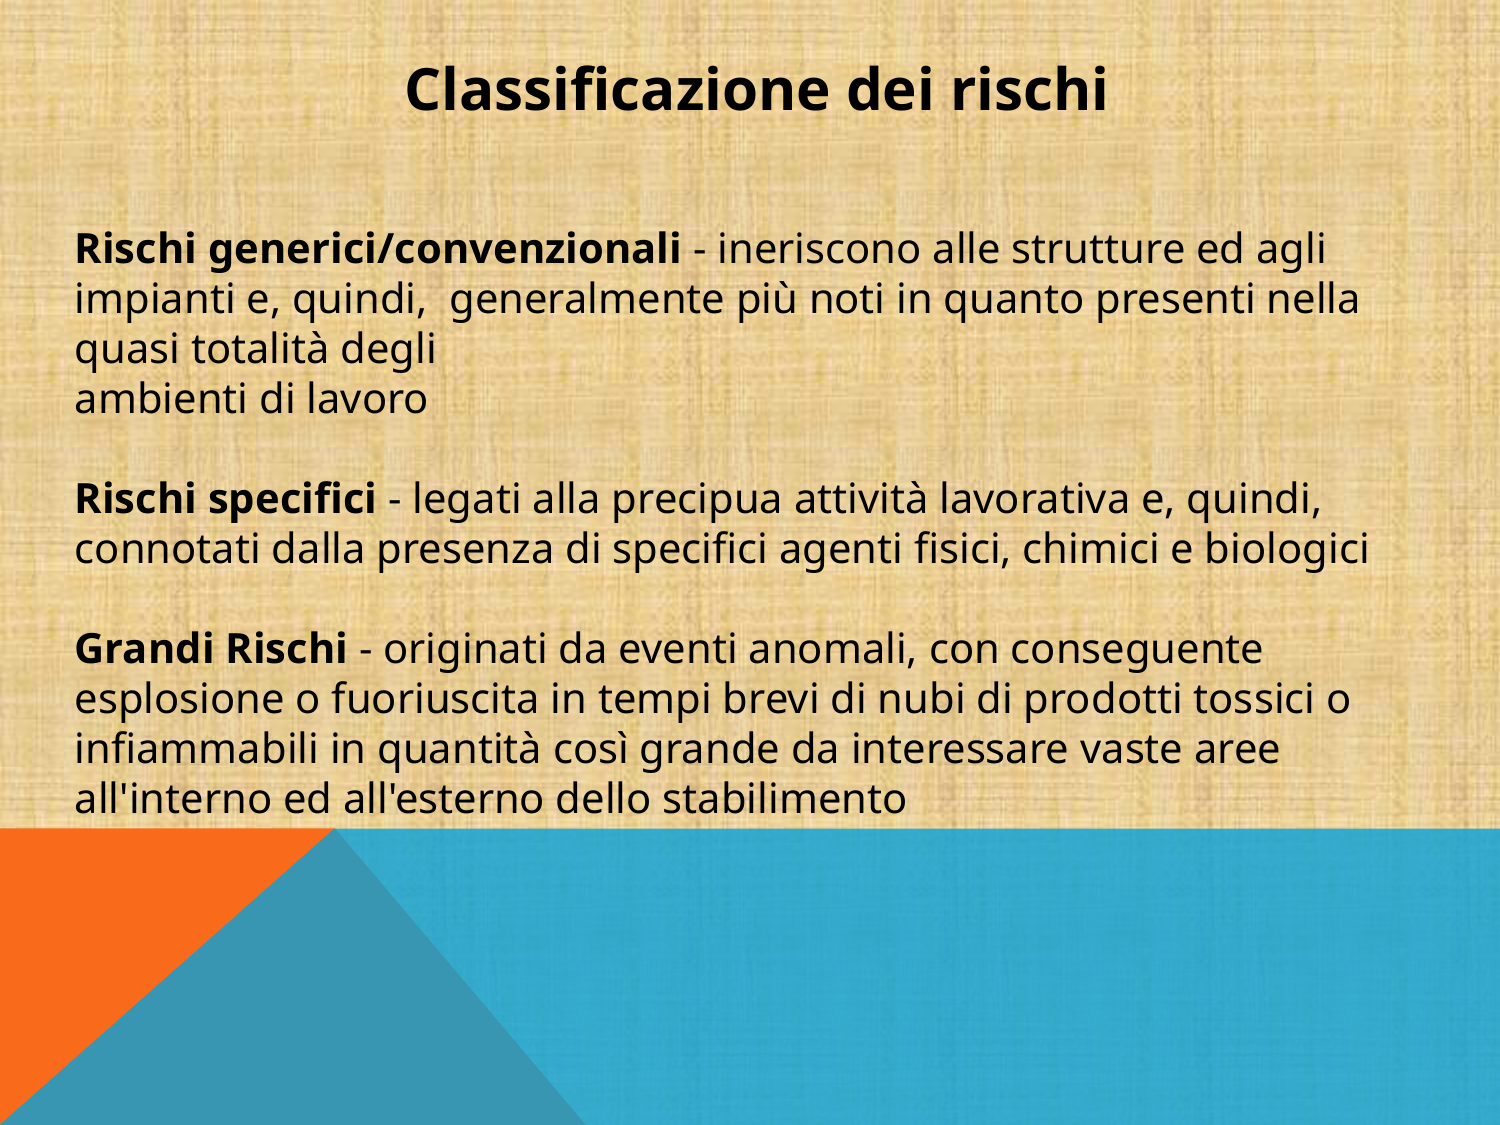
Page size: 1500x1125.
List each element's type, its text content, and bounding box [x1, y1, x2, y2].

text_box Classificazione dei rischi Rischi generici/convenzionali - ineriscono alle strutture ed agli impianti e, quindi, generalmente più noti in quanto presenti nella quasi totalità degli ambienti di lavoro Rischi specifici - legati alla precipua attività lavorativa e, quindi, connotati dalla presenza di specifici agenti fisici, chimici e biologici Grandi Rischi - originati da eventi anomali, con conseguente esplosione o fuoriuscita in tempi brevi di nubi di prodotti tossici o infiammabili in quantità così grande da interessare vaste aree all'interno ed all'esterno dello stabilimento [60, 44, 1455, 830]
picture [0, 0, 1500, 1125]
